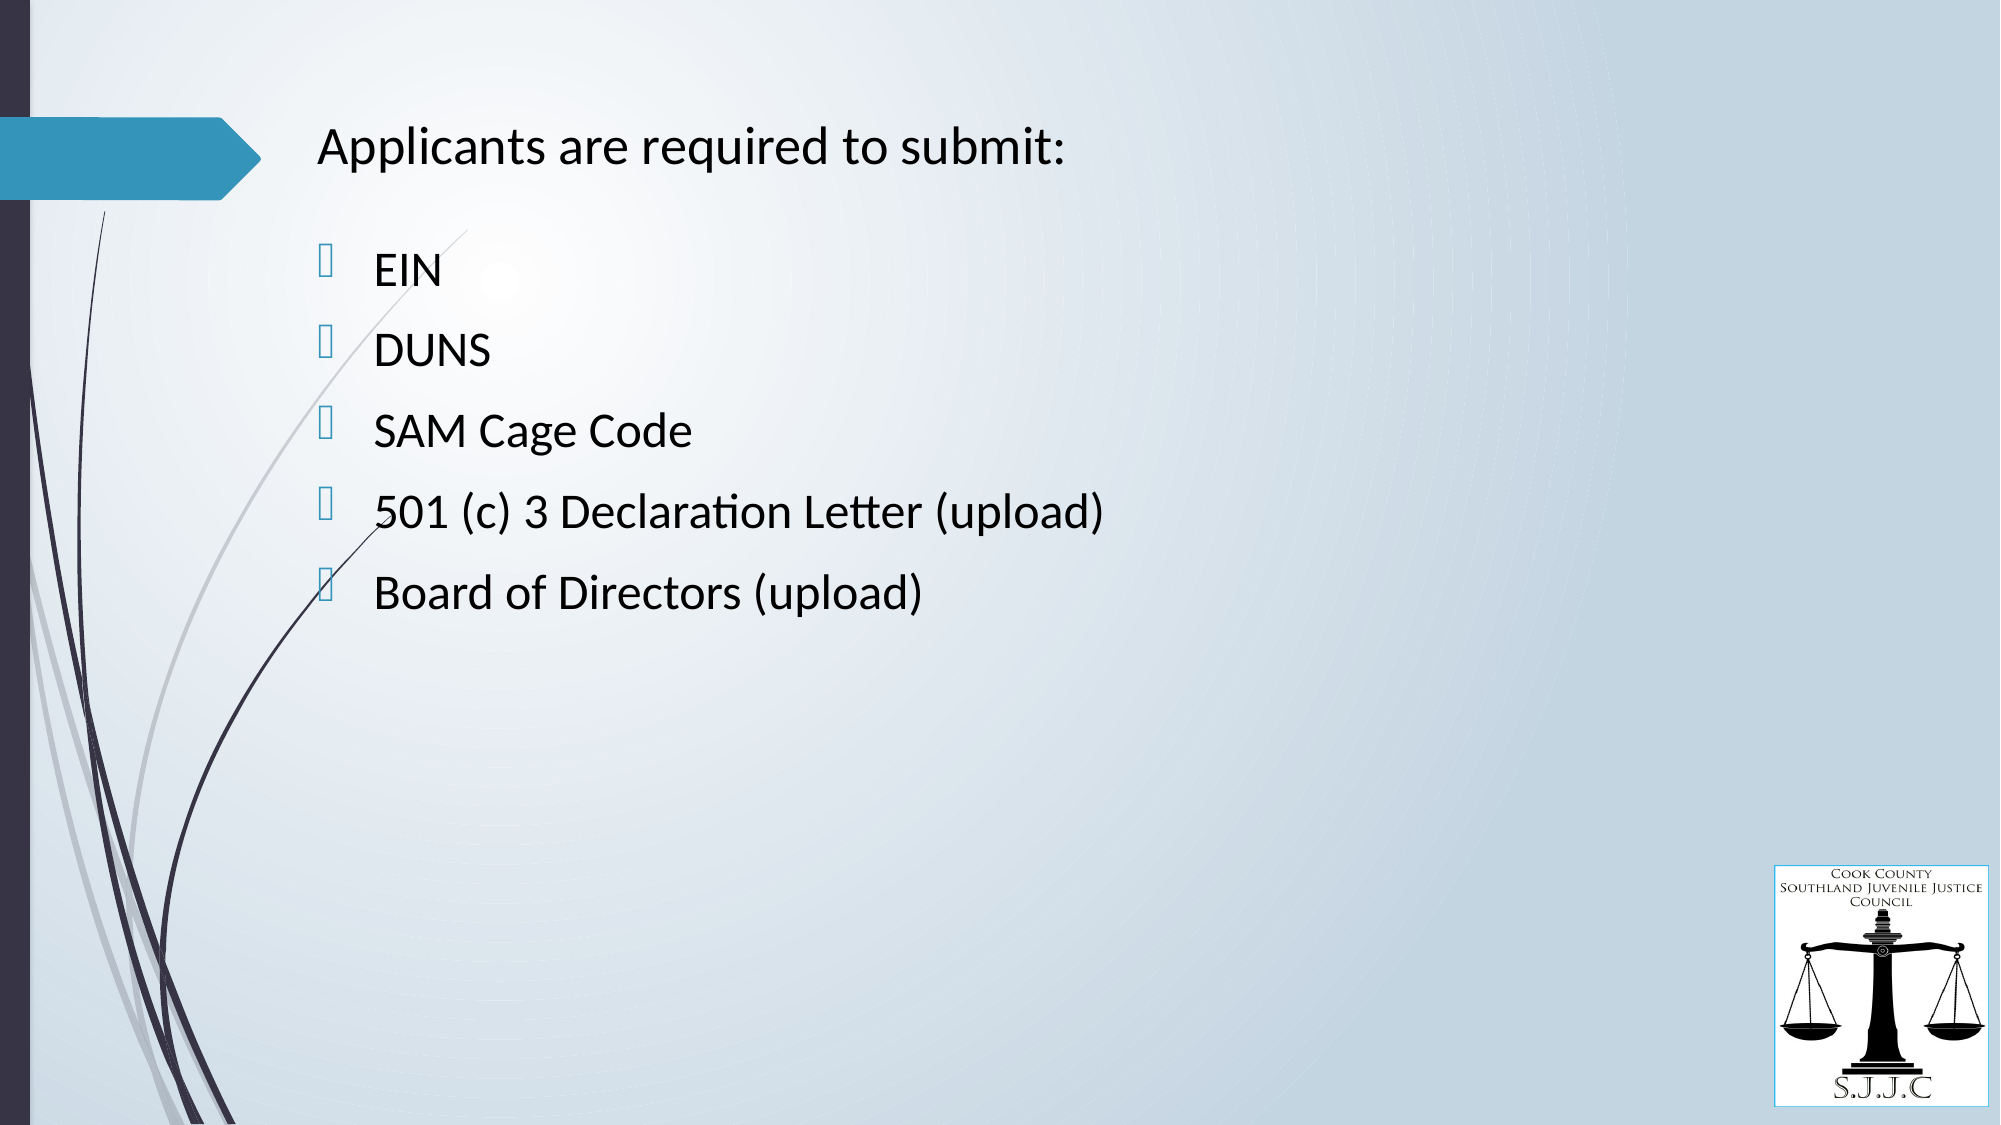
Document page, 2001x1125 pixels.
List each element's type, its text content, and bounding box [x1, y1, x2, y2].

list EIN DUNS SAM Cage Code 501 (c) 3 Declaration Letter (upload) Board of Directors (upload) [302, 228, 1888, 970]
picture [1773, 865, 1989, 1108]
title Applicants are required to submit: [302, 102, 1888, 228]
